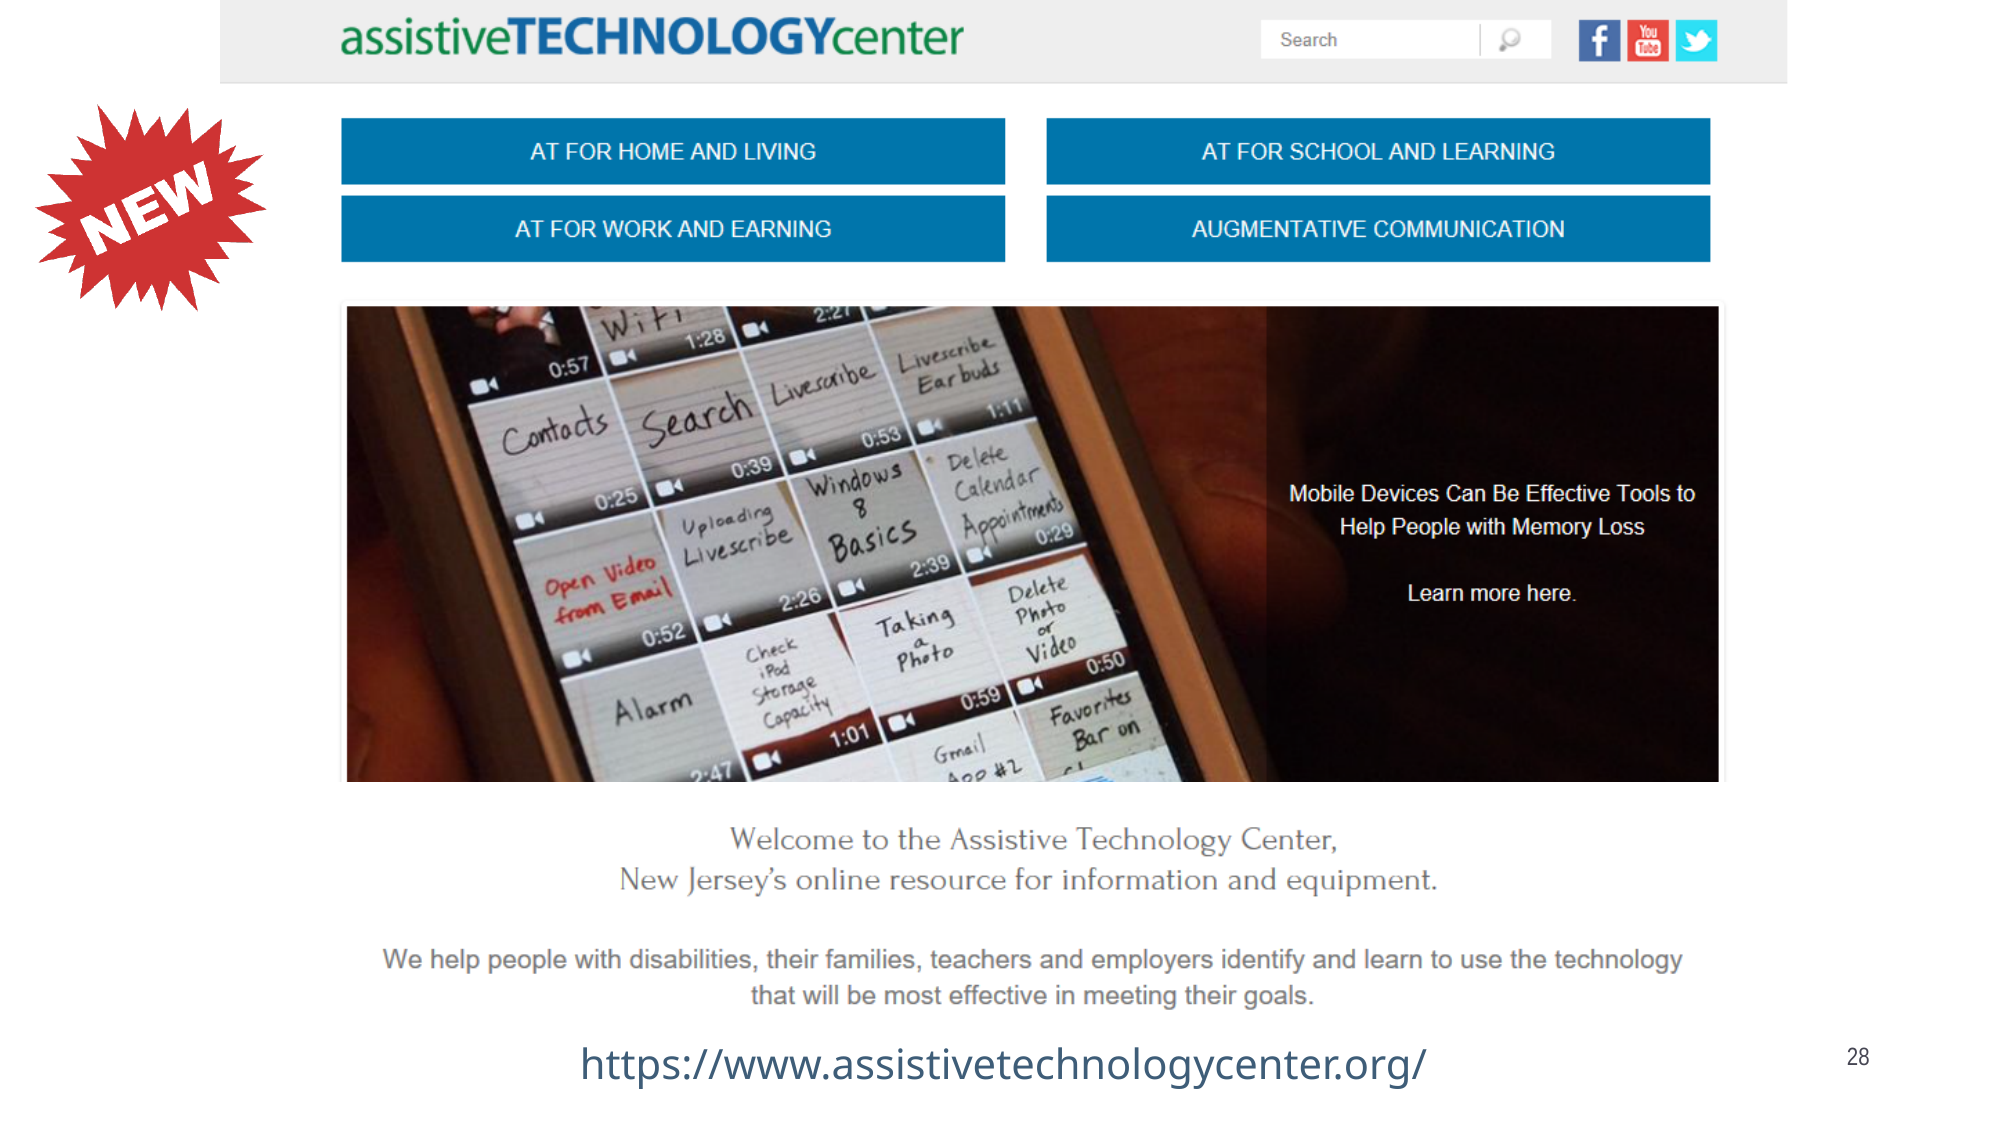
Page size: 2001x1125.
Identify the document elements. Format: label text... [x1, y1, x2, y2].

text_box 28 [1799, 1037, 1917, 1078]
picture [24, 0, 1788, 782]
picture [219, 799, 1788, 1032]
text_box https://www.assistivetechnologycenter.org/ [297, 1044, 1711, 1096]
